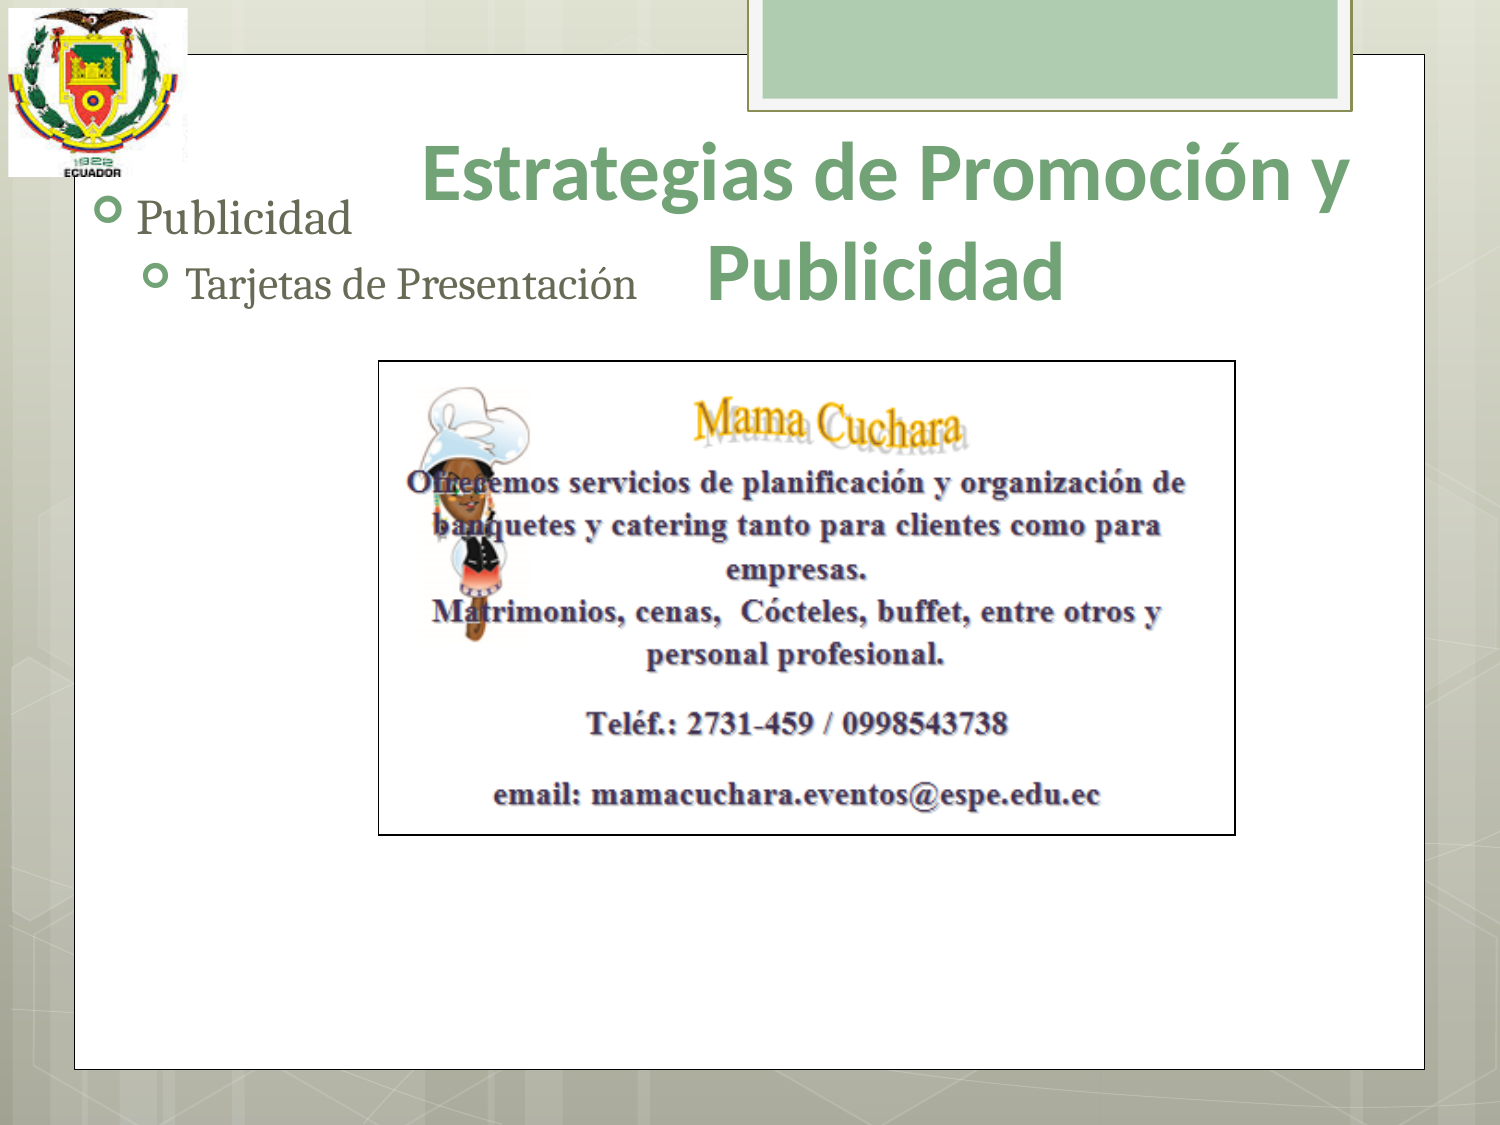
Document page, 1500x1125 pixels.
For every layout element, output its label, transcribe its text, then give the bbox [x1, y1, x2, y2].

picture [8, 8, 188, 177]
list Publicidad Tarjetas de Presentación [64, 176, 773, 402]
picture [379, 361, 1235, 835]
text_box Estrategias de Promoción y Publicidad [223, 137, 1400, 325]
